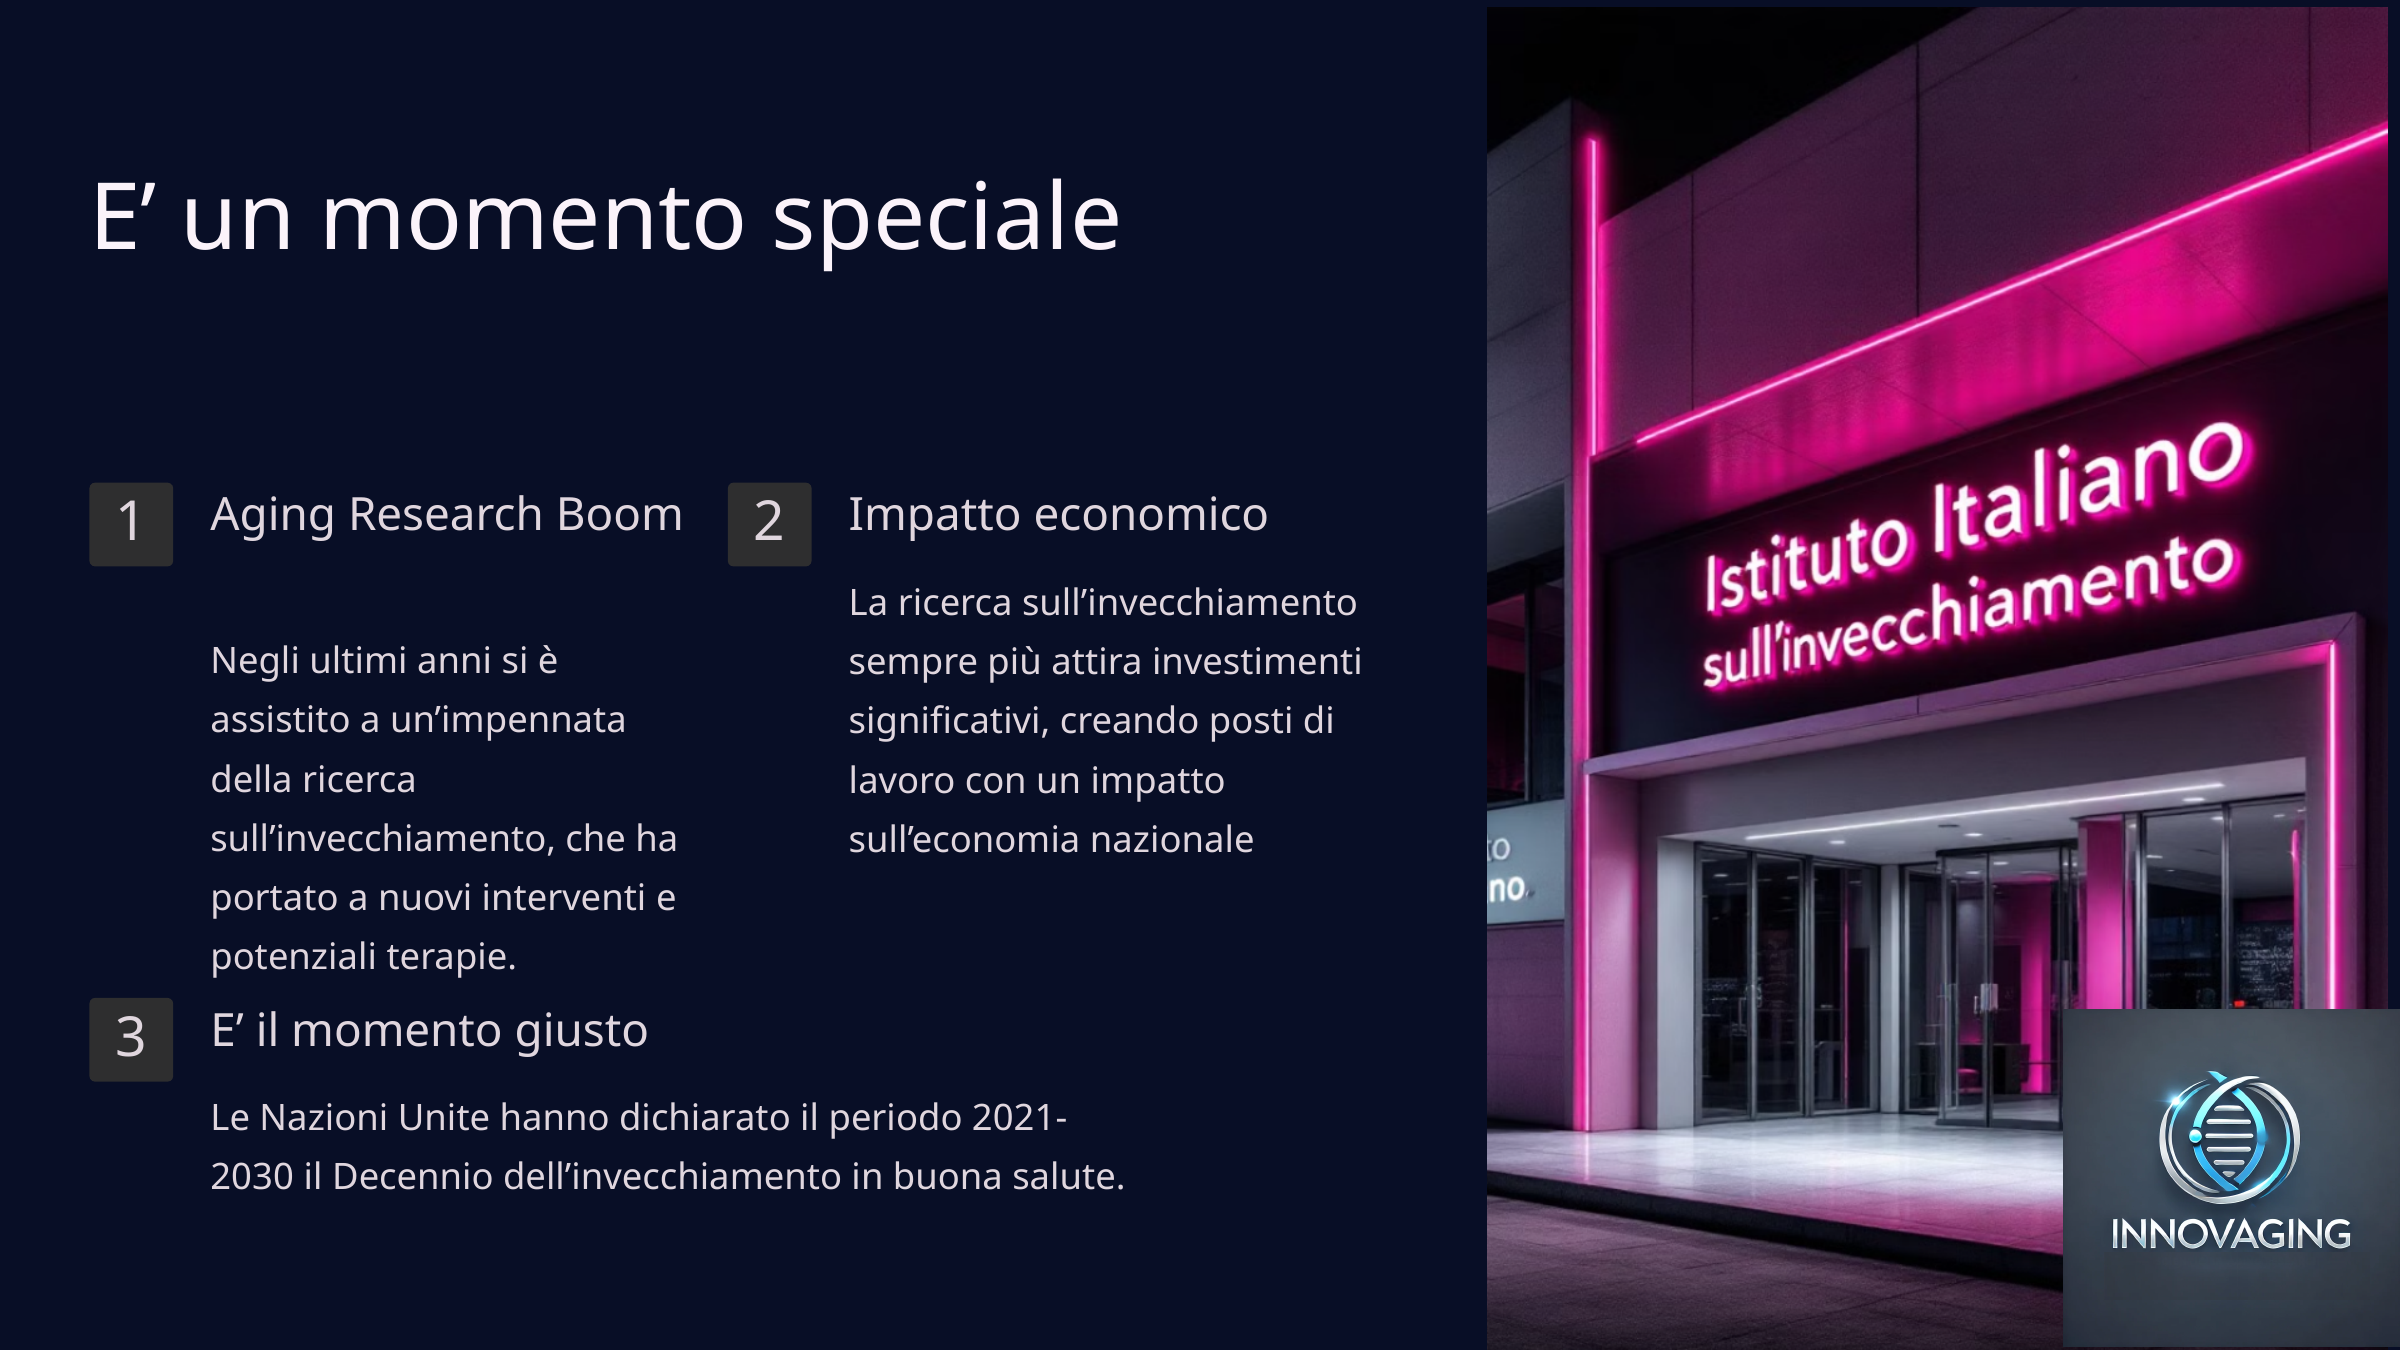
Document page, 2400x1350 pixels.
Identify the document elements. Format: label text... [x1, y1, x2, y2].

text_box Aging Research Boom [210, 482, 691, 599]
text_box Impatto economico [848, 482, 1314, 541]
text_box [89, 482, 174, 567]
text_box 2 [753, 496, 787, 553]
text_box E’ il momento giusto [210, 997, 908, 1056]
text_box E’ un momento speciale [89, 152, 1329, 385]
text_box 3 [114, 1011, 149, 1068]
text_box [727, 482, 812, 567]
text_box La ricerca sull’invecchiamento sempre più attira investimenti significativi, creando posti di lavoro con un impatto sull’economia nazionale [848, 563, 1367, 802]
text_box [2063, 1009, 2400, 1347]
text_box [89, 997, 174, 1082]
text_box 1 [114, 496, 149, 553]
picture [1487, 7, 2388, 1350]
text_box Negli ultimi anni si è assistito a un’impennata della ricerca sull’invecchiamento, che ha portato a nuovi interventi e potenziali terapie. [210, 621, 691, 919]
text_box Le Nazioni Unite hanno dichiarato il periodo 2021-2030 il Decennio dell’invecchiamento in buona salute. [210, 1078, 1138, 1177]
